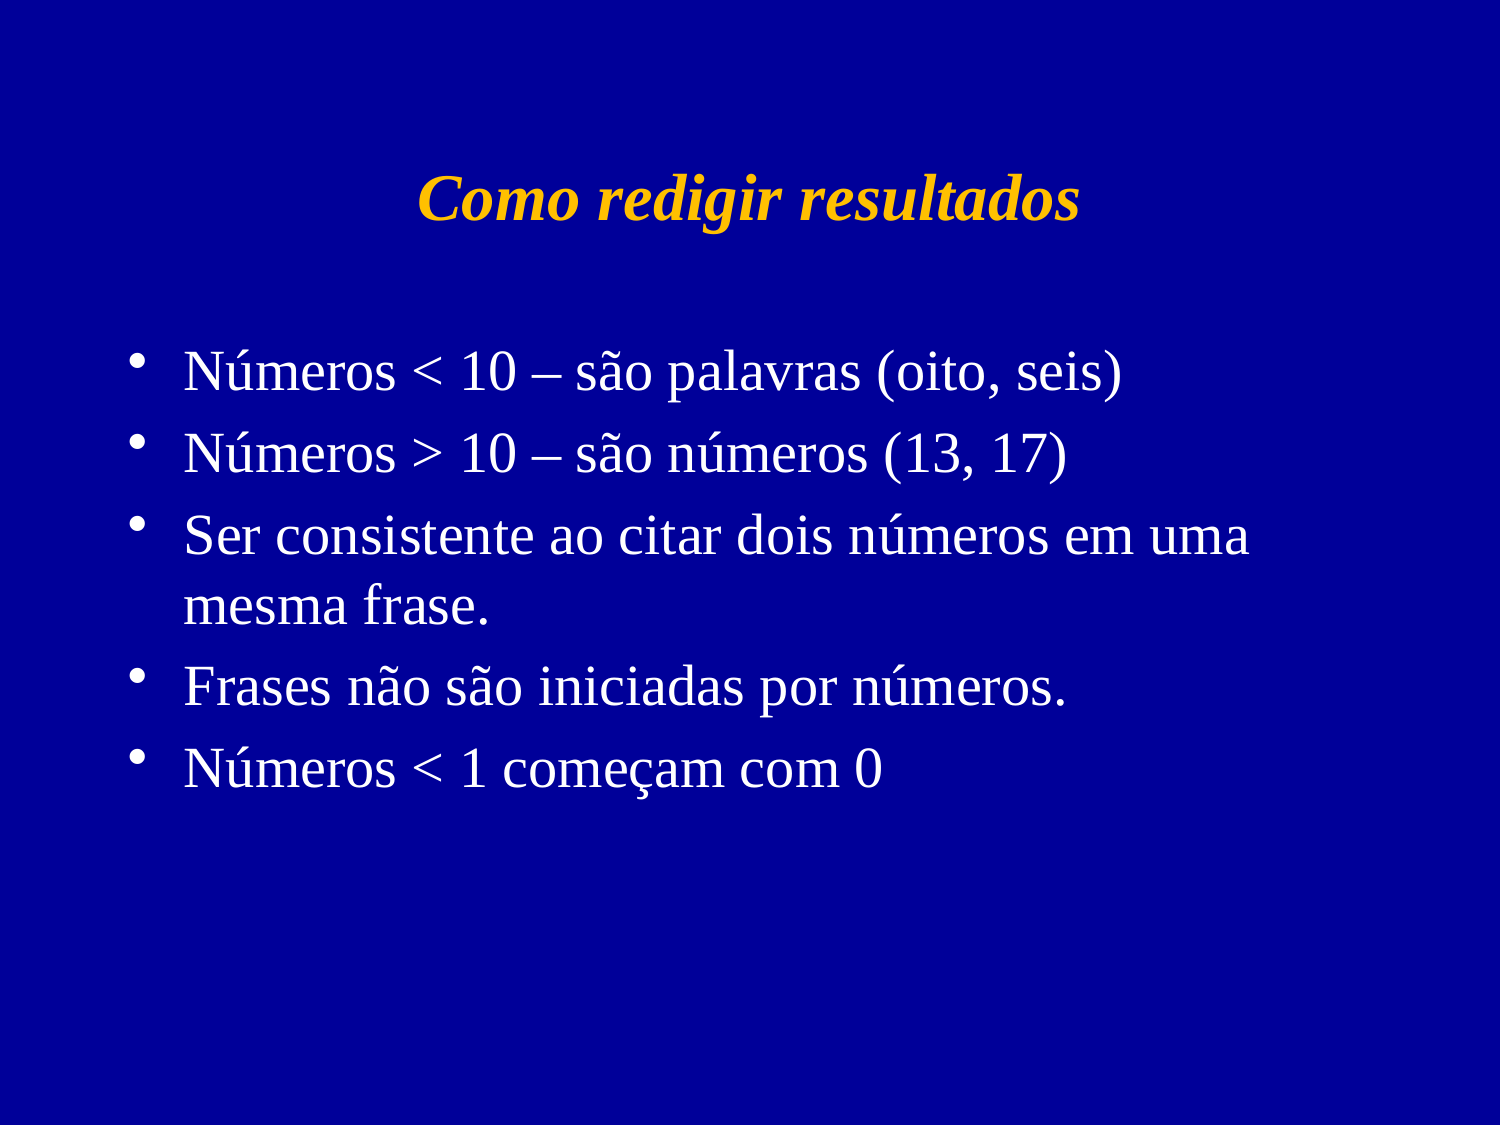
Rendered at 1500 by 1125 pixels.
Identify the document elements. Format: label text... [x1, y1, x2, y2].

title Como redigir resultados [112, 99, 1388, 288]
list Números < 10 – são palavras (oito, seis) Números > 10 – são números (13, 17) Ser consistente ao citar dois números em uma mesma frase. Frases não são iniciadas por números. Números < 1 começam com 0 [112, 324, 1388, 1000]
